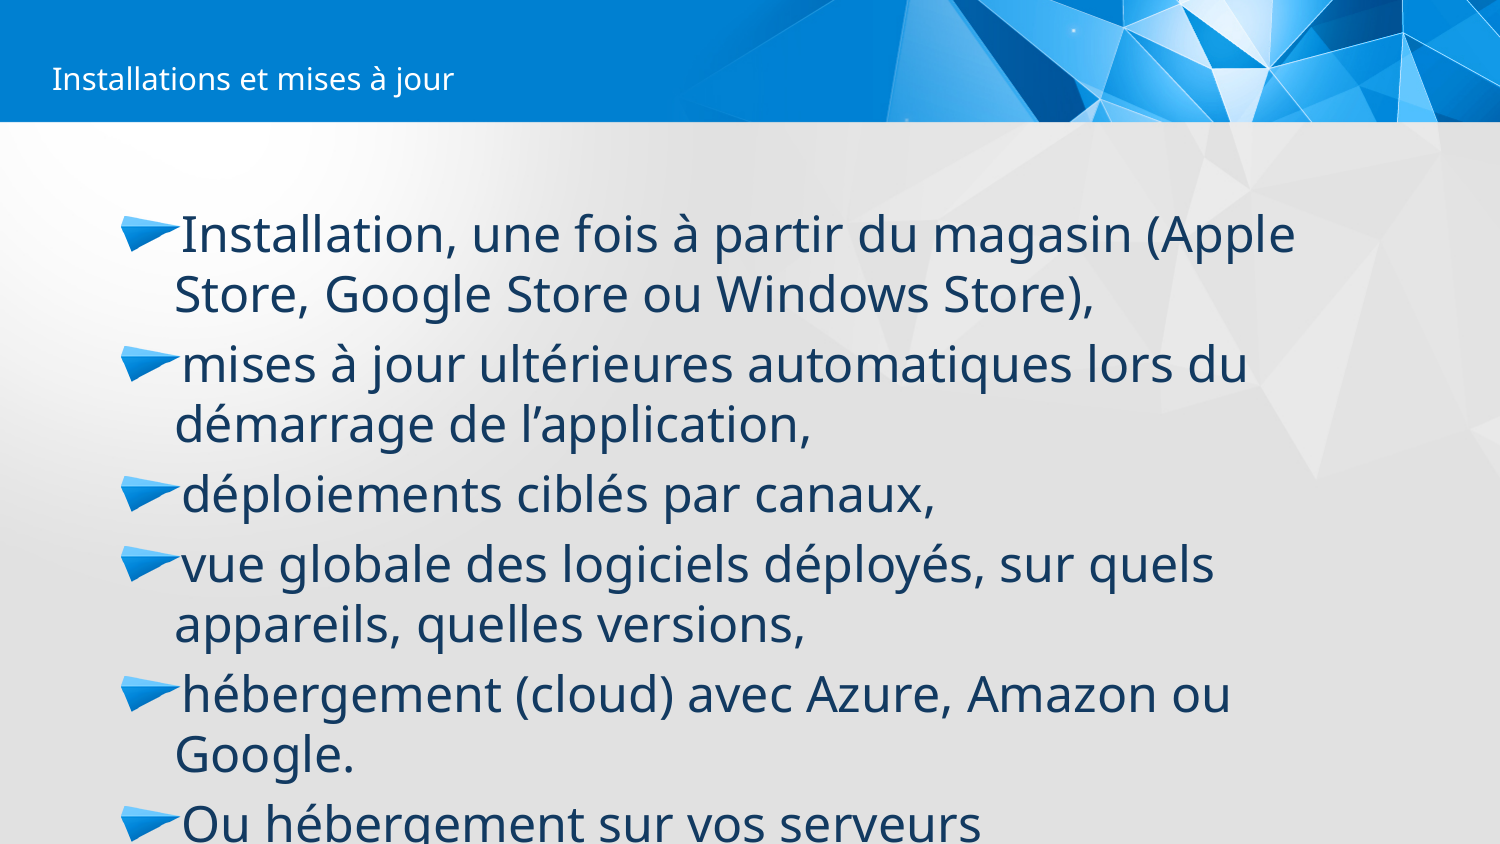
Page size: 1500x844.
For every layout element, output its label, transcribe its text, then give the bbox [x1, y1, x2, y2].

list Installation, une fois à partir du magasin (Apple Store, Google Store ou Windows Store), mises à jour ultérieures automatiques lors du démarrage de l’application, déploiements ciblés par canaux, vue globale des logiciels déployés, sur quels appareils, quelles versions, hébergement (cloud) avec Azure, Amazon ou Google. Ou hébergement sur vos serveurs [103, 195, 1397, 753]
picture [0, 0, 1500, 844]
list Installations et mises à jour [52, 58, 636, 104]
